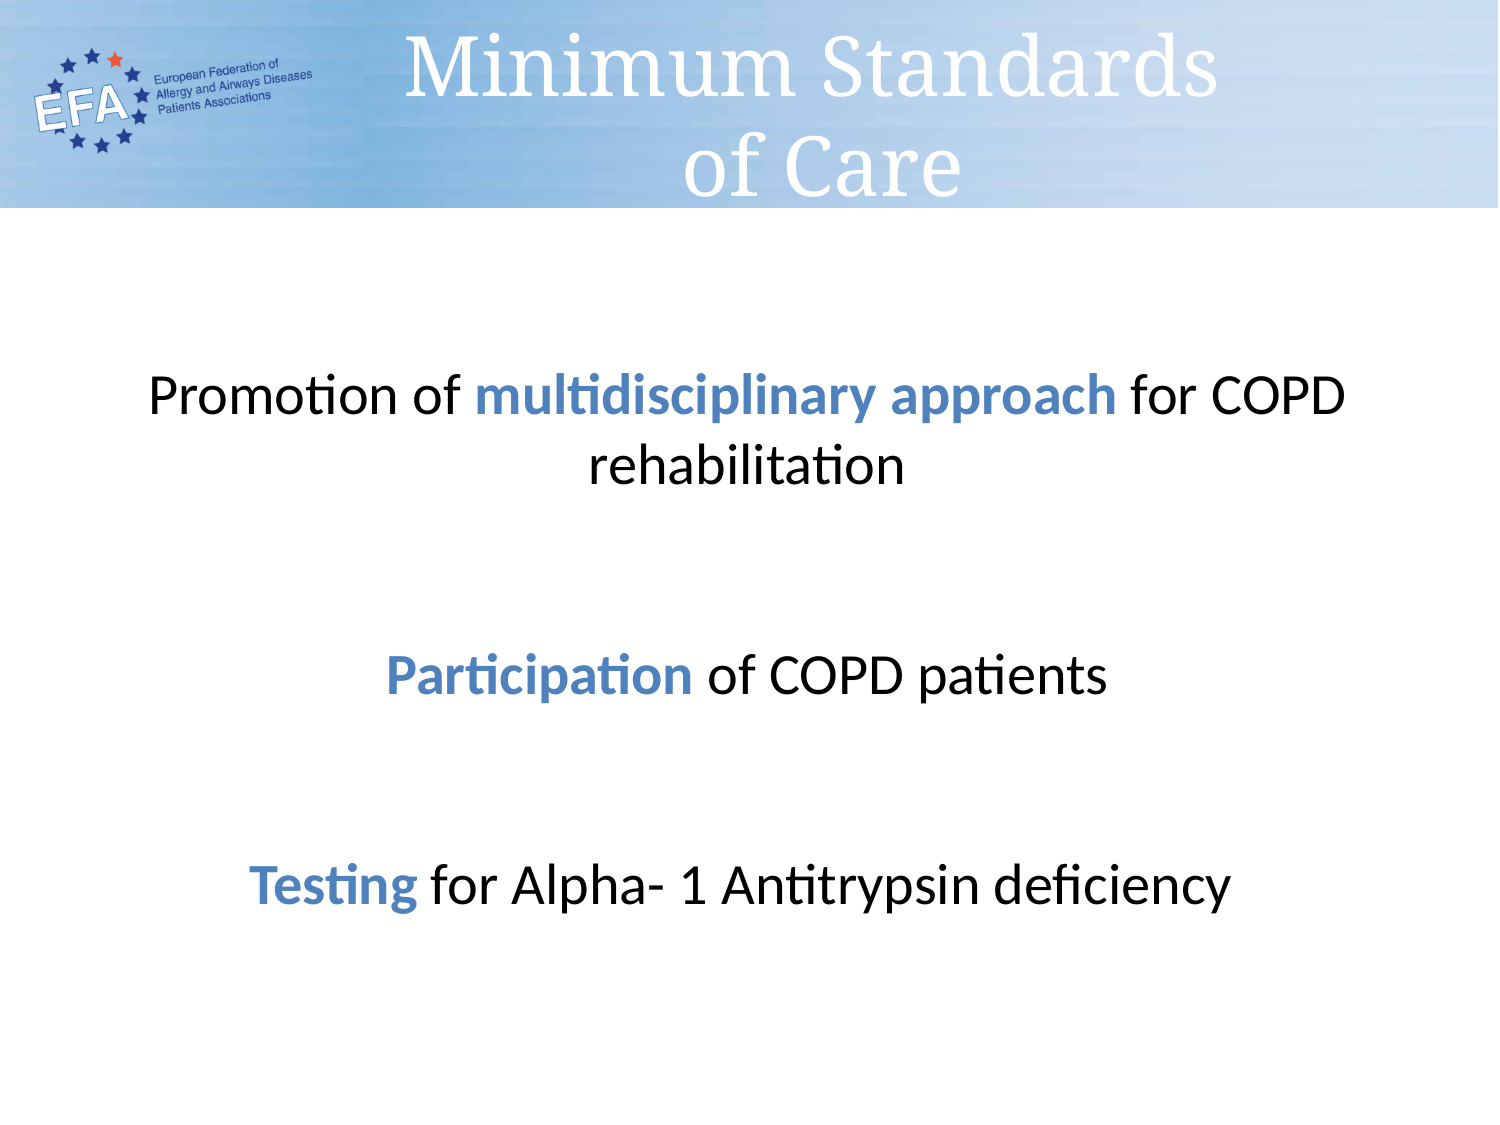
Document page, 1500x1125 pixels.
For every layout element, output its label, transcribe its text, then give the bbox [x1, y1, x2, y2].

list Promotion of multidisciplinary approach for COPD rehabilitation Participation of COPD patients Testing for Alpha- 1 Antitrypsin deficiency [4, 278, 1458, 994]
picture [0, 0, 1498, 208]
title Minimum Standards of Care [147, 5, 1498, 221]
